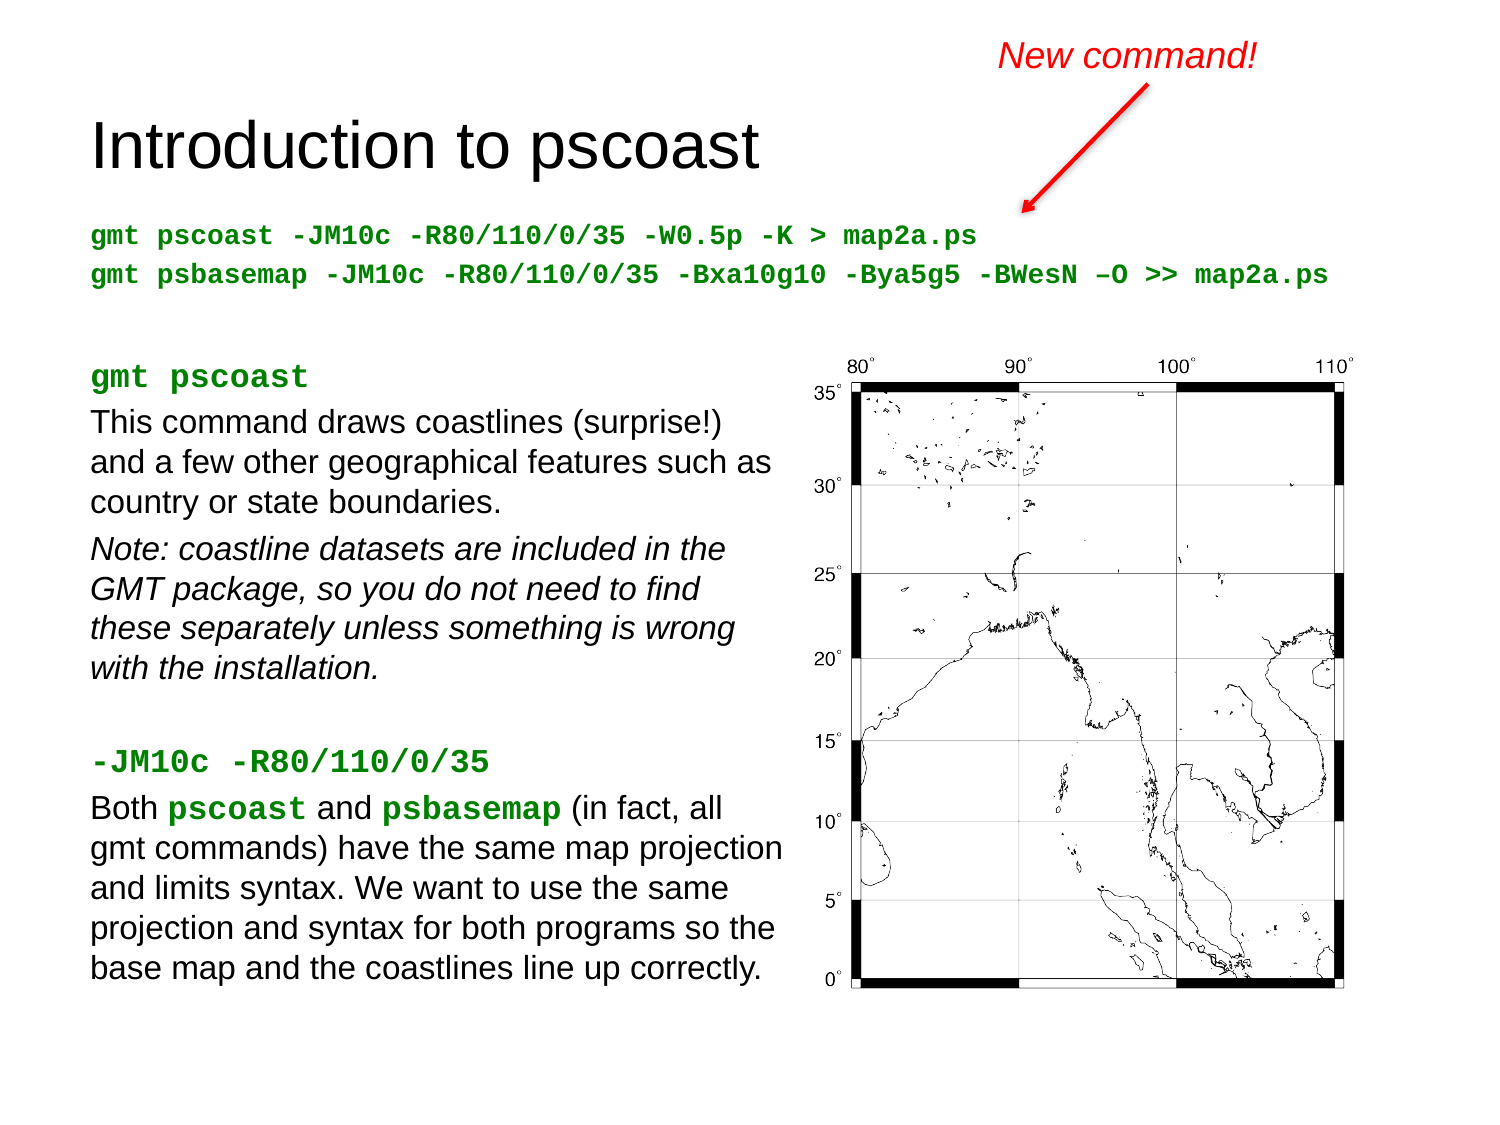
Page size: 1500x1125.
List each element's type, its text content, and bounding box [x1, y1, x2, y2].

title Introduction to pscoast [75, 43, 1020, 190]
picture [787, 345, 1383, 1000]
text_box gmt pscoast This command draws coastlines (surprise!) and a few other geographical features such as country or state boundaries. Note: coastline datasets are included in the GMT package, so you do not need to find these separately unless something is wrong with the installation. -JM10c -R80/110/0/35 Both pscoast and psbasemap (in fact, all gmt commands) have the same map projection and limits syntax. We want to use the same projection and syntax for both programs so the base map and the coastlines line up correctly. [75, 346, 785, 953]
text_box New command! [982, 24, 1314, 84]
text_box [1021, 84, 1149, 214]
list gmt pscoast -JM10c -R80/110/0/35 -W0.5p -K > map2a.ps gmt psbasemap -JM10c -R80/110/0/35 -Bxa10g10 -Bya5g5 -BWesN –O >> map2a.ps [75, 209, 1403, 315]
